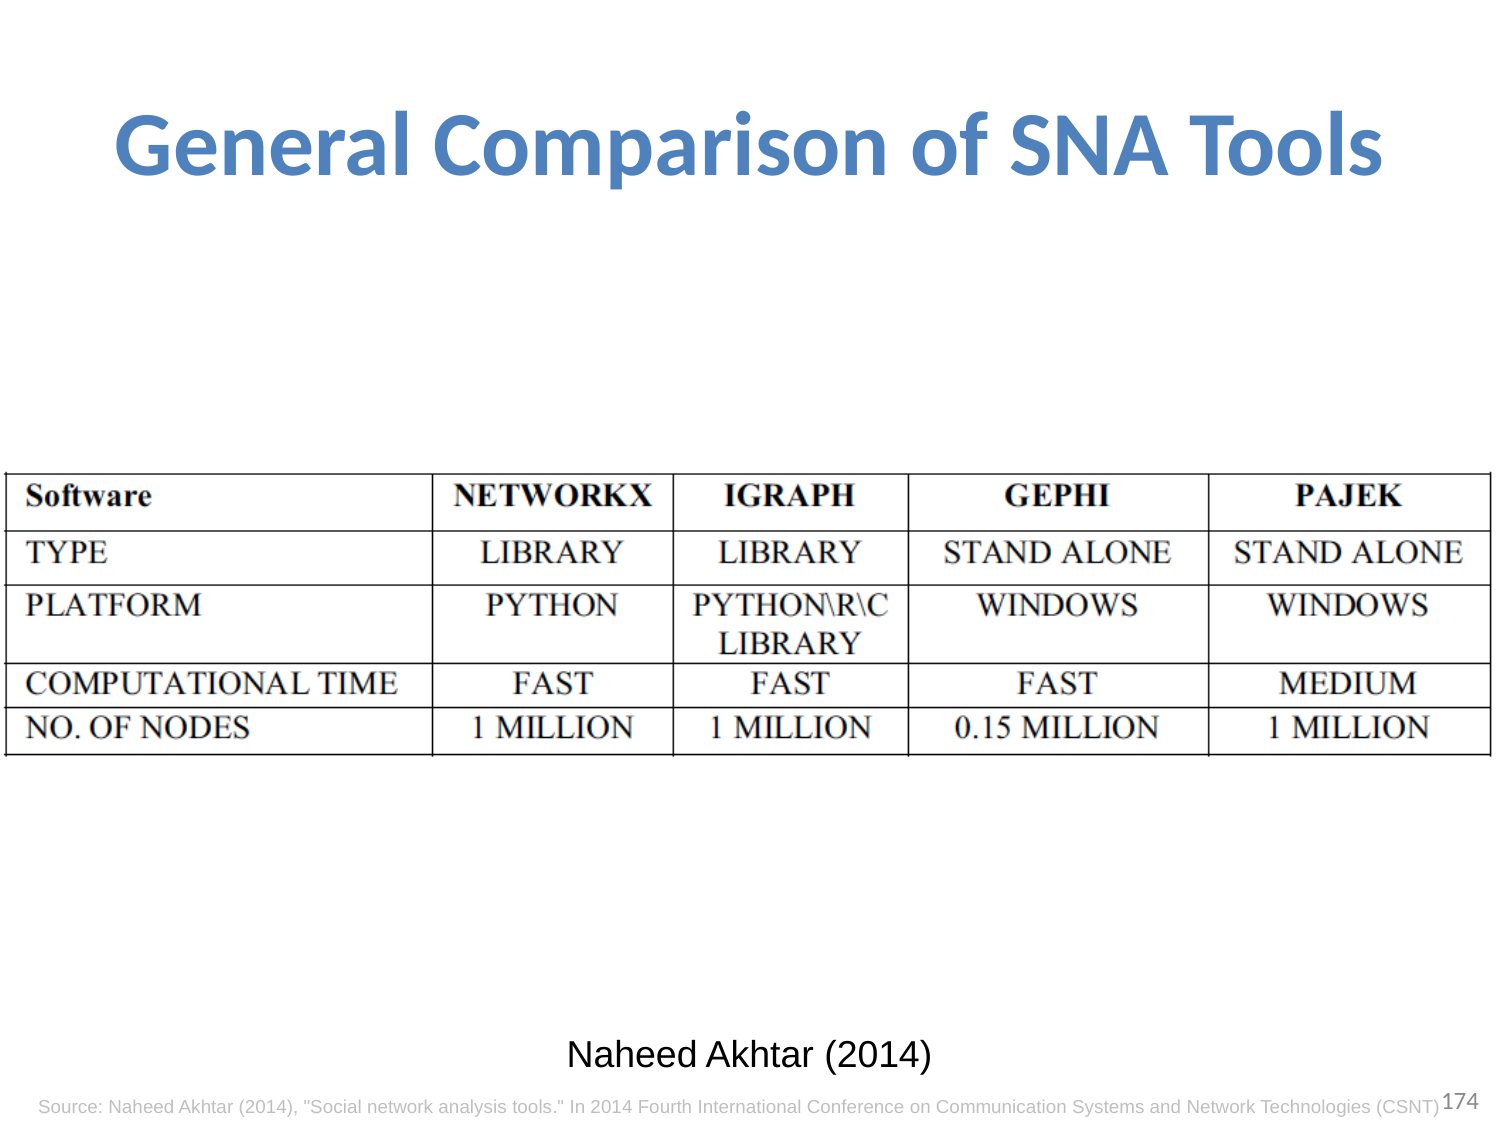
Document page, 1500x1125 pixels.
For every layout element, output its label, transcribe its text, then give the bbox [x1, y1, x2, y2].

slide_number 174 [1144, 1069, 1495, 1125]
text_box Naheed Akhtar (2014) [551, 1023, 948, 1083]
picture [0, 465, 1500, 764]
text_box Source: Naheed Akhtar (2014), "Social network analysis tools." In 2014 Fourth International Conference on Communication Systems and Network Technologies (CSNT) [17, 1087, 1459, 1125]
title General Comparison of SNA Tools [75, 45, 1425, 233]
